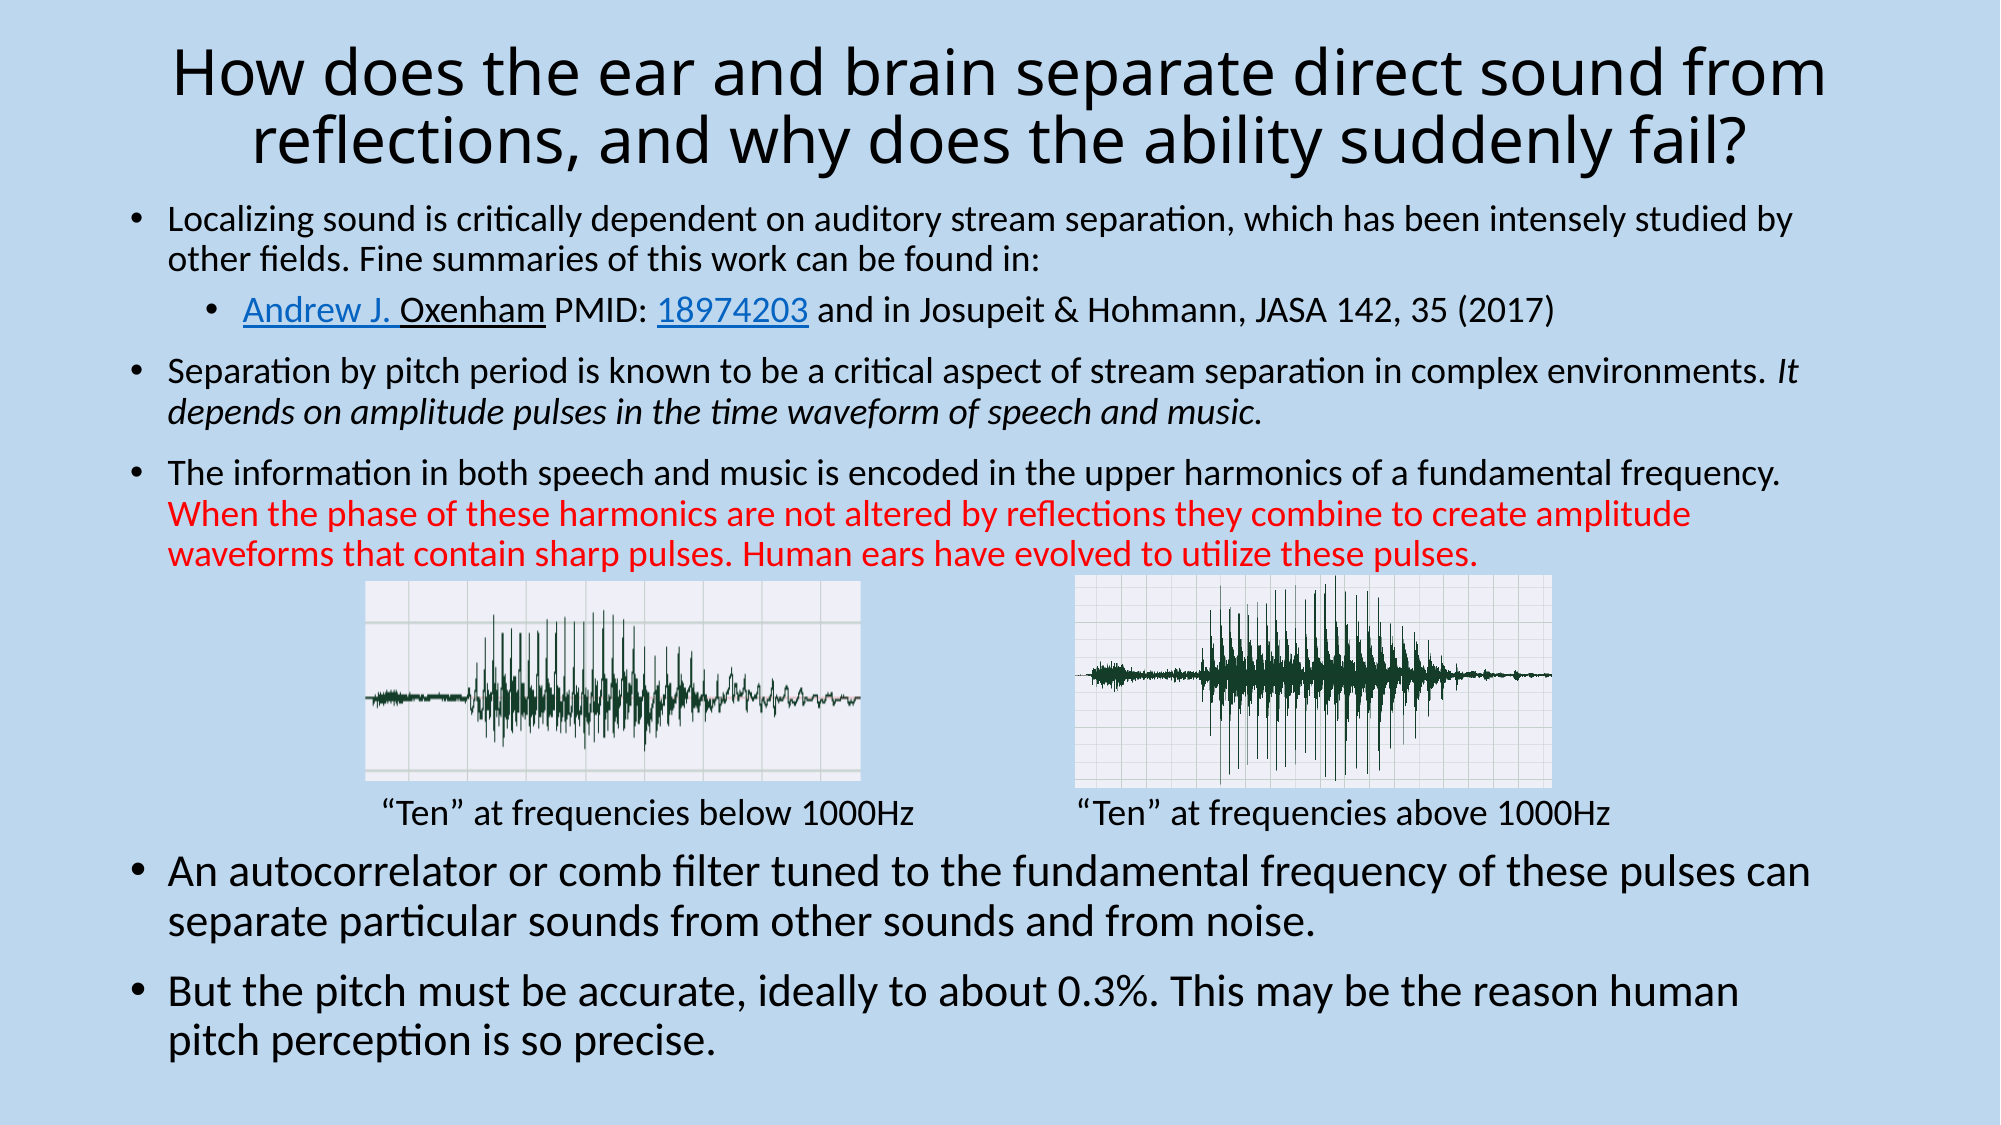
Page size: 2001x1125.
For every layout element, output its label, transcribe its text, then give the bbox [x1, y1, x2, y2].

text_box “Ten” at frequencies below 1000Hz “Ten” at frequencies above 1000Hz [365, 780, 1696, 841]
list Localizing sound is critically dependent on auditory stream separation, which has been intensely studied by other fields. Fine summaries of this work can be found in: Andrew J. Oxenham PMID: 18974203 and in Josupeit & Hohmann, JASA 142, 35 (2017) Separation by pitch period is known to be a critical aspect of stream separation in complex environments. It depends on amplitude pulses in the time waveform of speech and music. The information in both speech and music is encoded in the upper harmonics of a fundamental frequency. When the phase of these harmonics are not altered by reflections they combine to create amplitude waveforms that contain sharp pulses. Human ears have evolved to utilize these pulses. An autocorrelator or comb filter tuned to the fundamental frequency of these pulses can separate particular sounds from other sounds and from noise. But the pitch must be accurate, ideally to about 0.3%. This may be the reason human pitch perception is so precise. [115, 191, 1841, 1083]
picture [1074, 575, 1552, 788]
picture [365, 581, 861, 781]
title How does the ear and brain separate direct sound from reflections, and why does the ability suddenly fail? [137, 0, 1863, 218]
